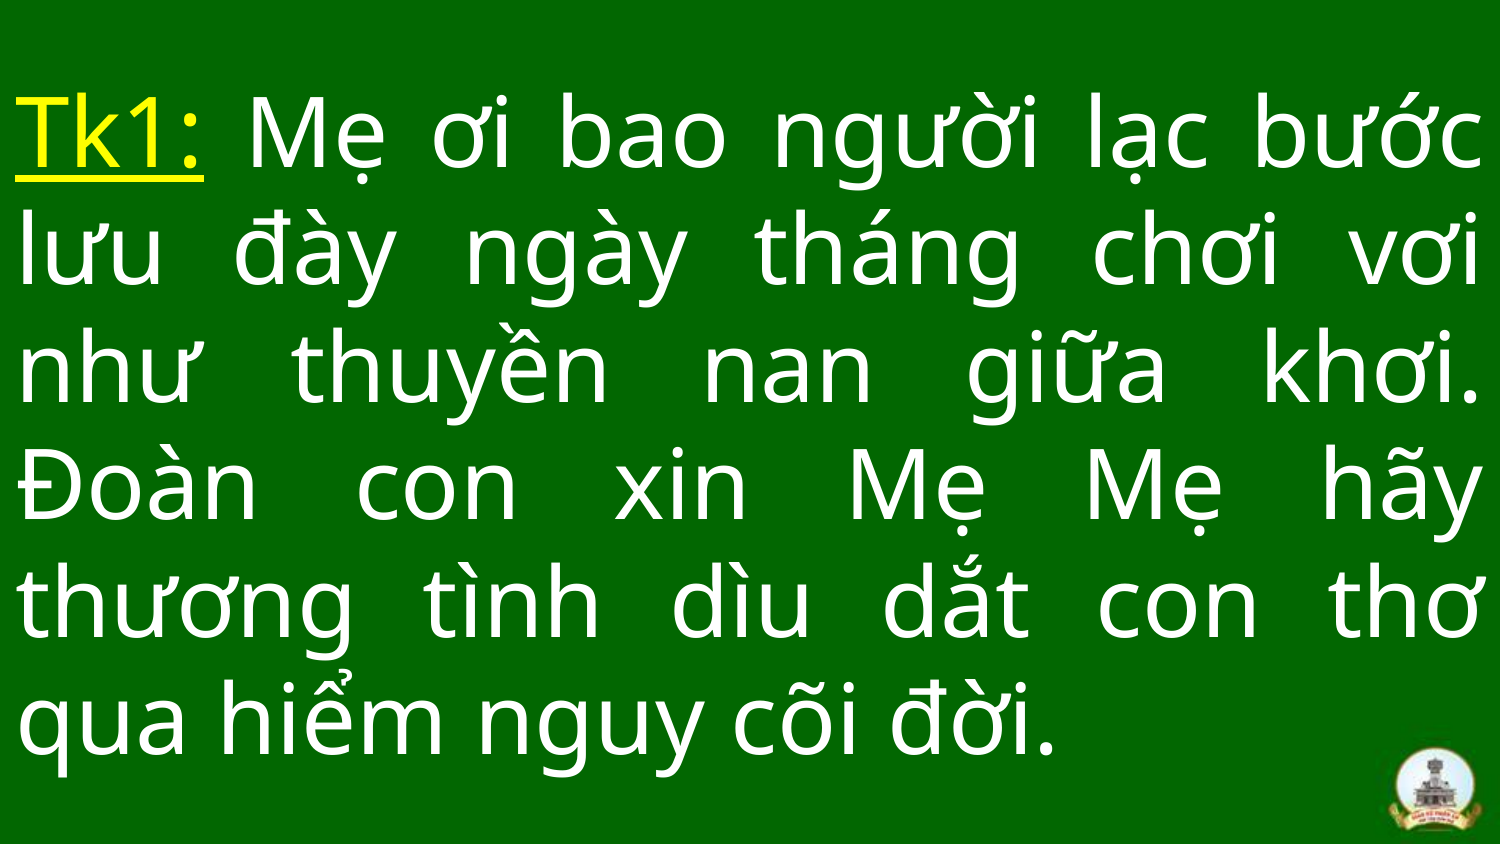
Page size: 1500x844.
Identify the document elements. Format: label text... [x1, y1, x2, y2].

title Tk1: Mẹ ơi bao người lạc bước lưu đày ngày tháng chơi vơi như thuyền nan giữa khơi. Đoàn con xin Mẹ Mẹ hãy thương tình dìu dắt con thơ qua hiểm nguy cõi đời. [0, 0, 1500, 844]
